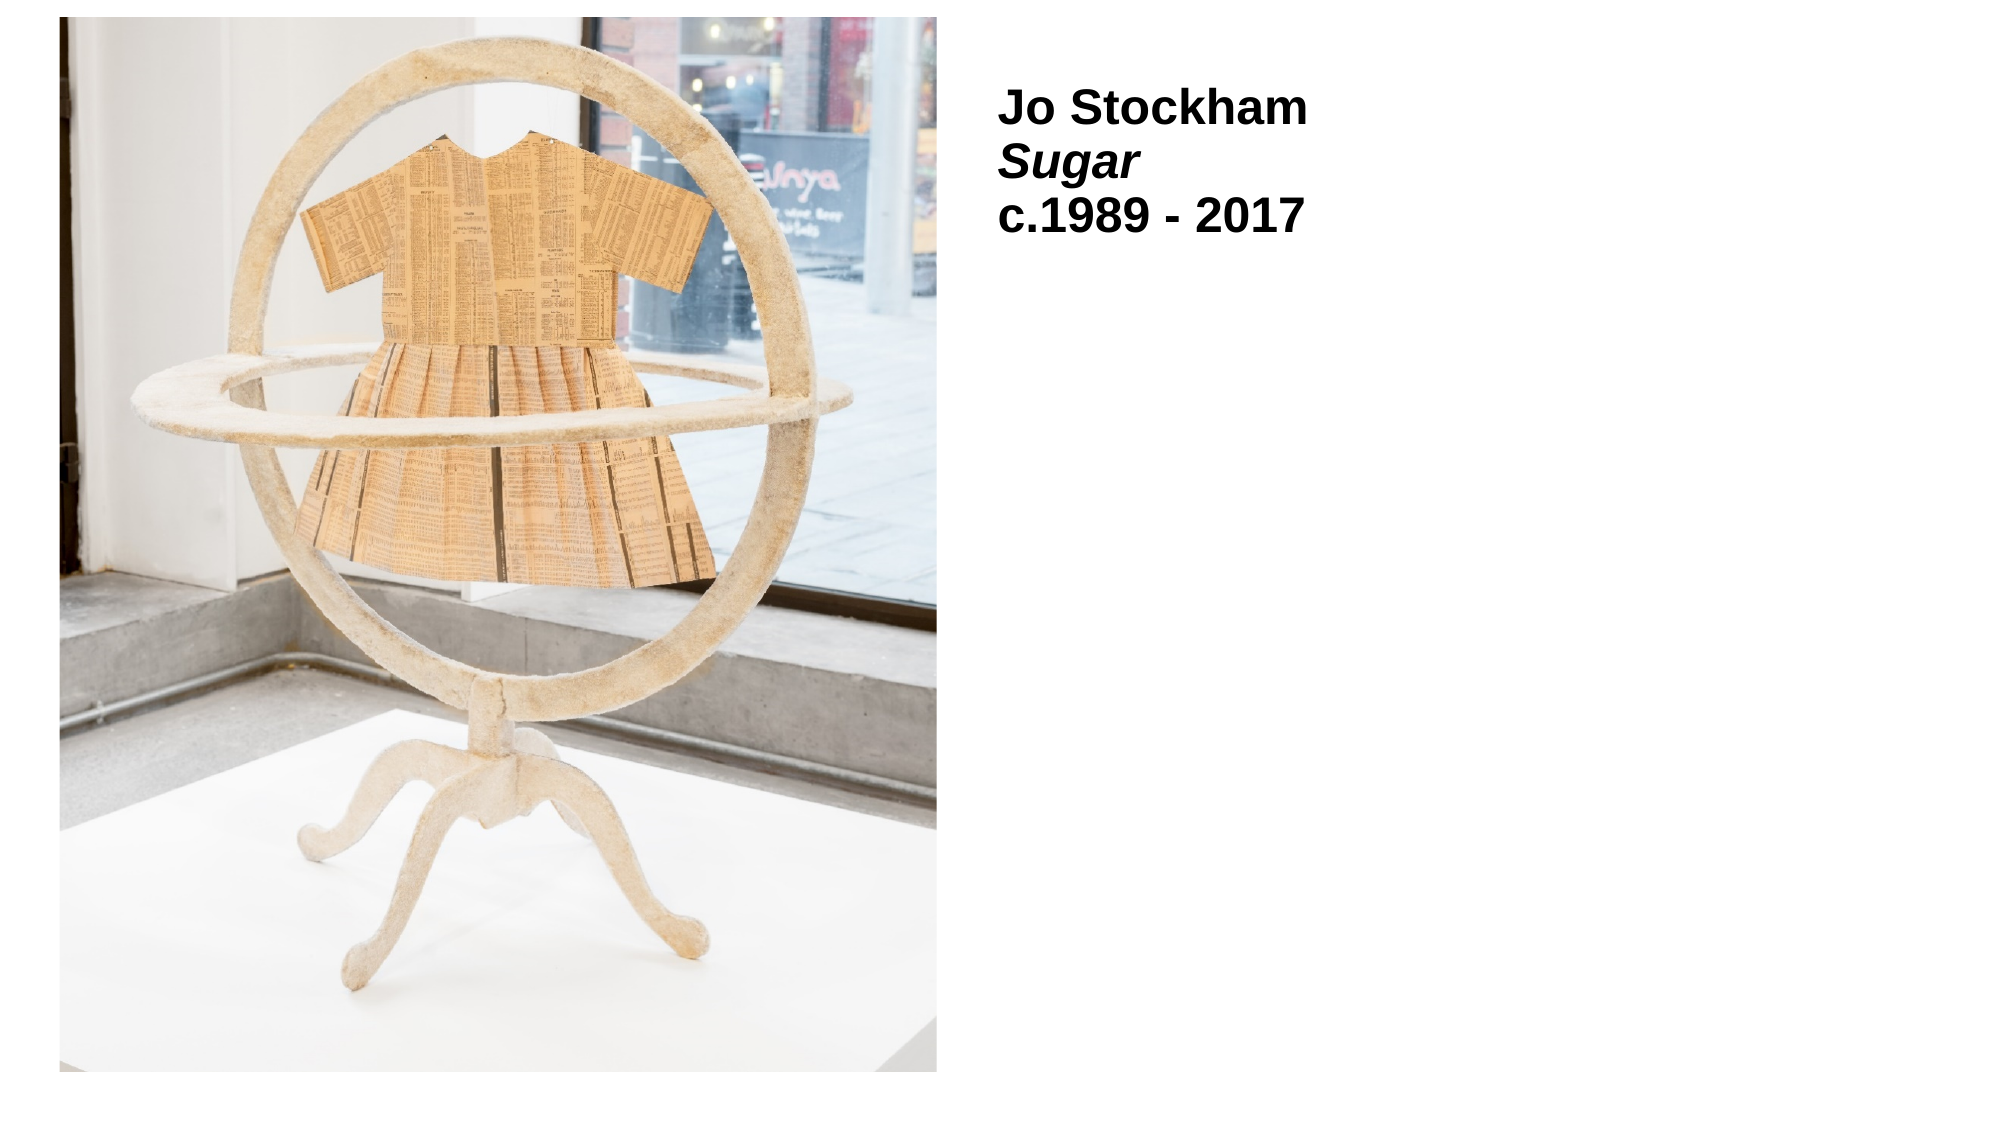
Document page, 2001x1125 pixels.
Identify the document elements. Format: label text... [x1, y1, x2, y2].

picture [59, 17, 937, 1072]
title Jo Stockham Sugar c.1989 - 2017 [982, 17, 1936, 308]
